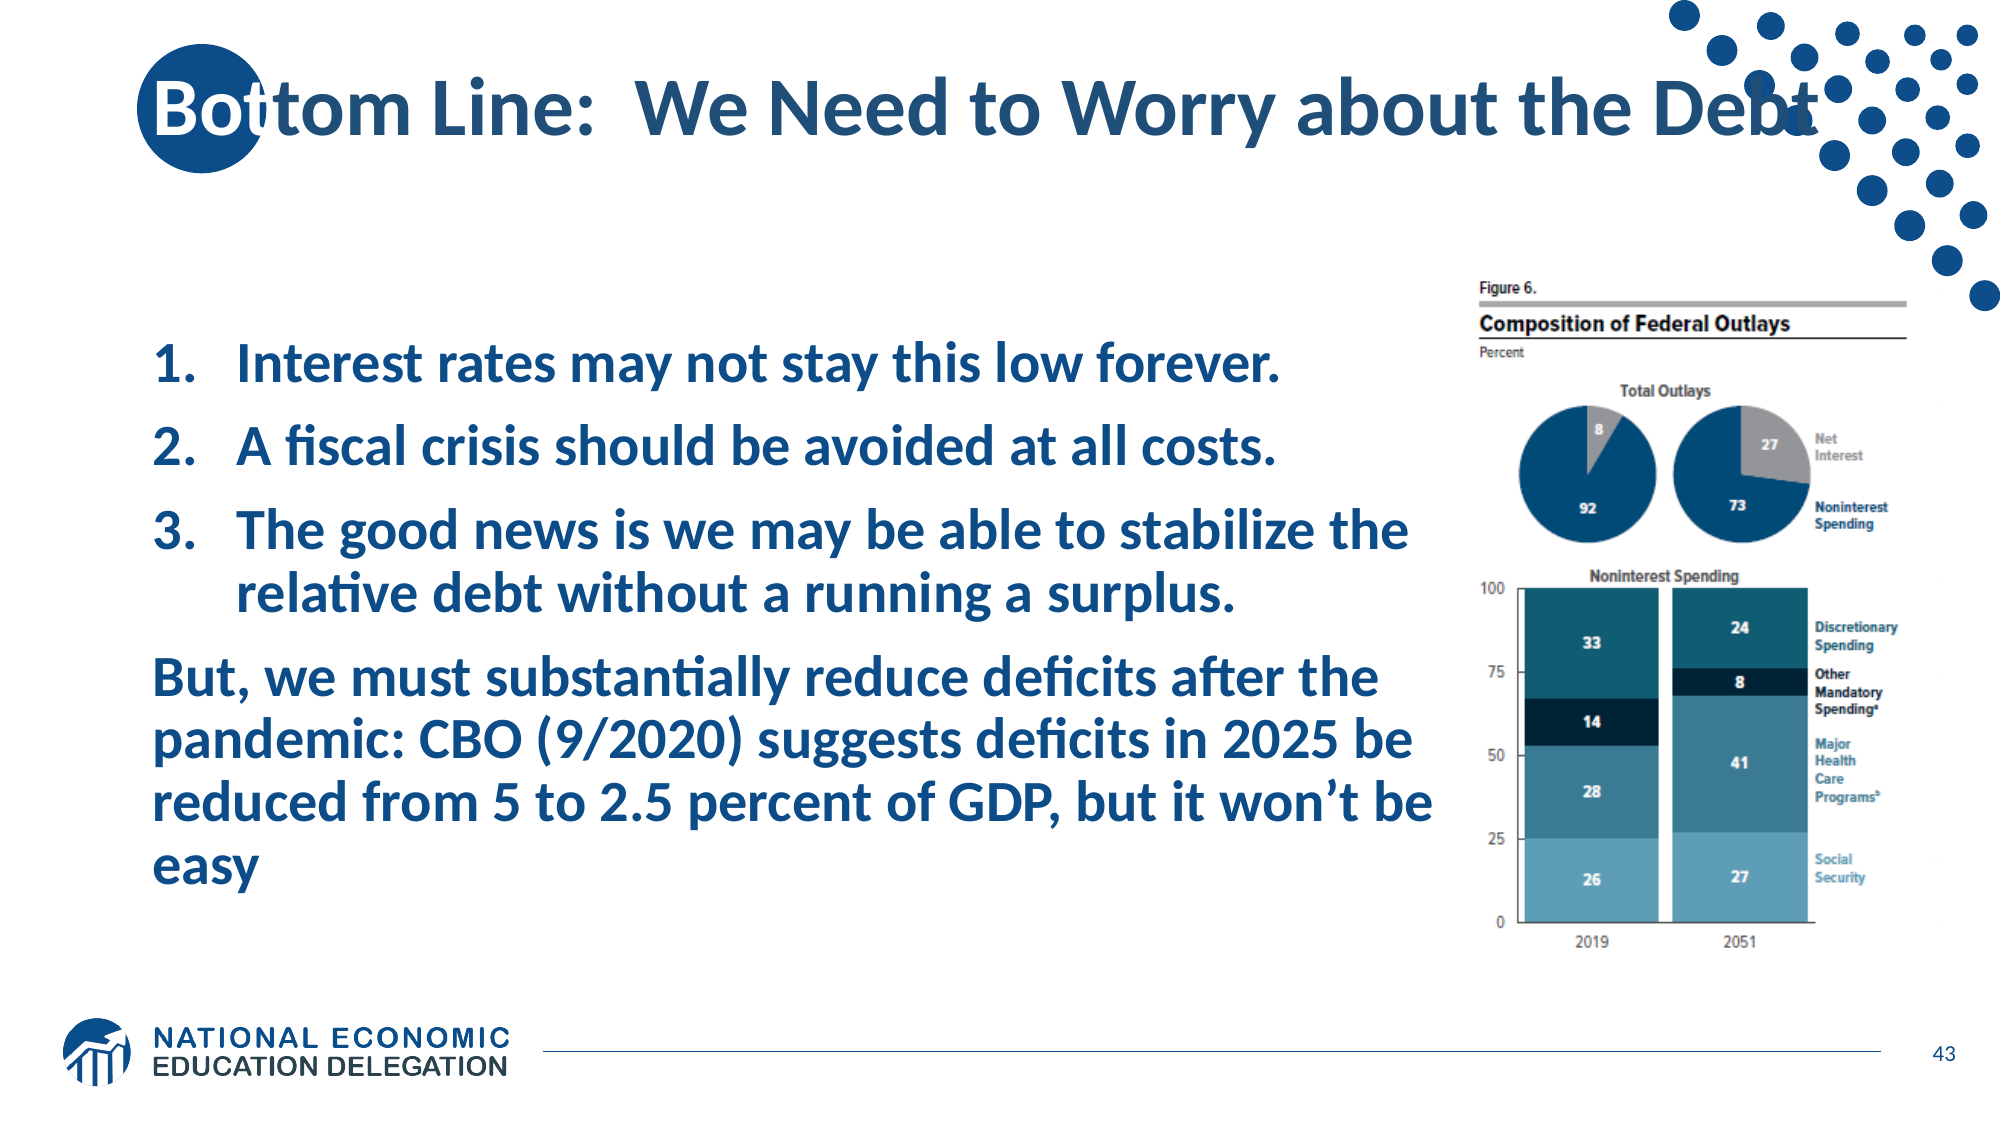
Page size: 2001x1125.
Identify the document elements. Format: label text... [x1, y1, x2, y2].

list Interest rates may not stay this low forever. A fiscal crisis should be avoided at all costs. The good news is we may be able to stabilize the relative debt without a running a surplus. But, we must substantially reduce deficits after the pandemic: CBO (9/2020) suggests deficits in 2025 be reduced from 5 to 2.5 percent of GDP, but it won’t be easy [137, 257, 1492, 972]
picture [1458, 276, 1937, 953]
picture [55, 1013, 520, 1091]
title Bottom Line: We Need to Worry about the Debt [137, 0, 1863, 218]
slide_number 43 [1521, 1022, 1972, 1082]
